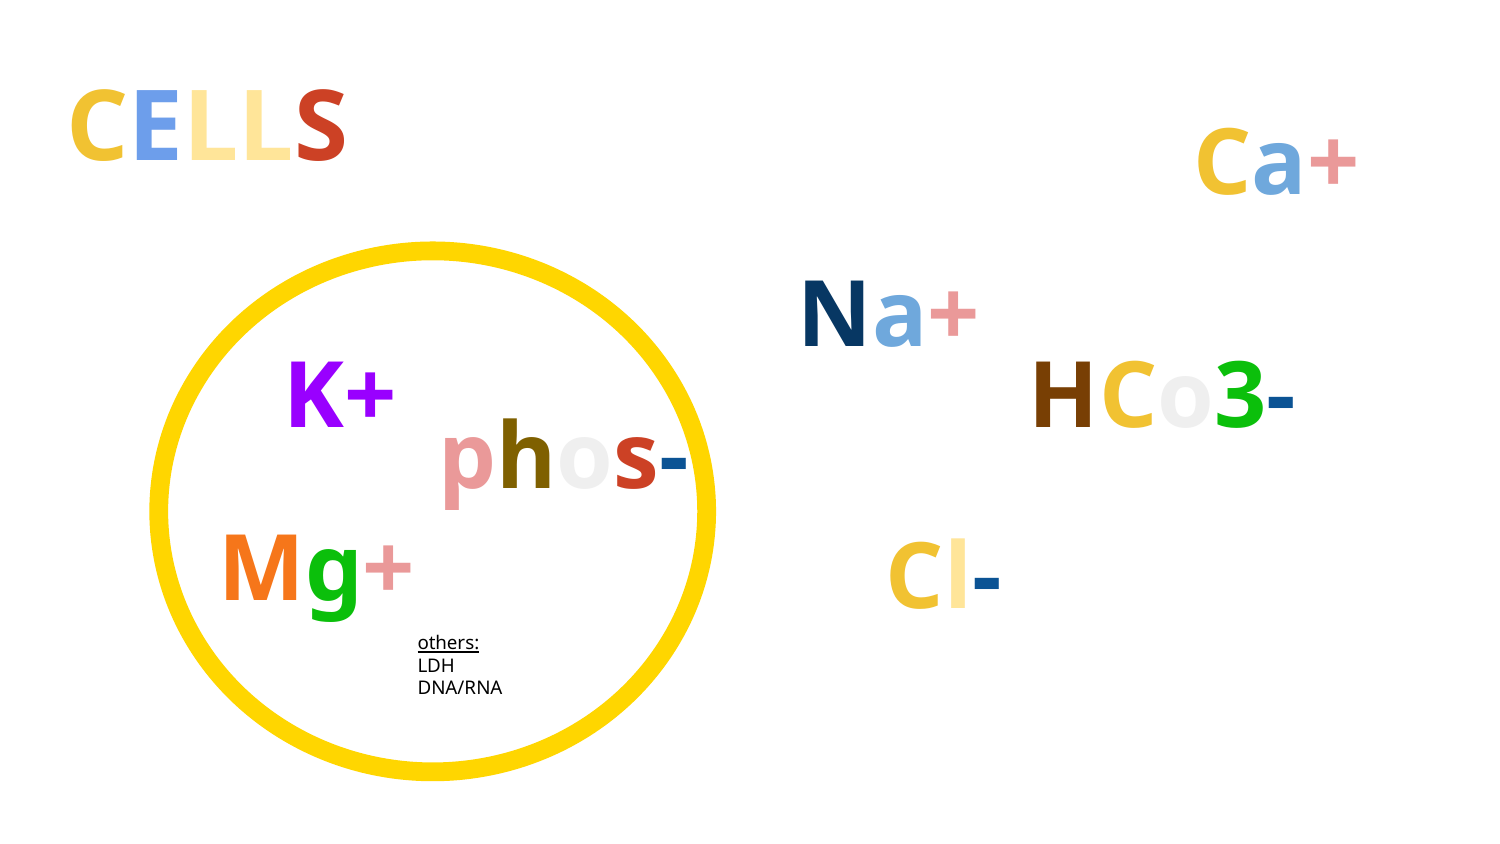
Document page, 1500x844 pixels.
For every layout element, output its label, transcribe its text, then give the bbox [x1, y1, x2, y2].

text_box others: LDH DNA/RNA [402, 615, 579, 714]
text_box Ca+ [1178, 87, 1427, 228]
text_box Cl- [870, 501, 1155, 642]
text_box phos- [423, 381, 743, 522]
text_box Na+ [782, 240, 1067, 380]
text_box Mg+ [203, 494, 452, 635]
text_box HCo3- [1013, 321, 1333, 462]
text_box [158, 250, 707, 772]
text_box K+ [268, 321, 452, 462]
title CELLS [51, 47, 424, 176]
